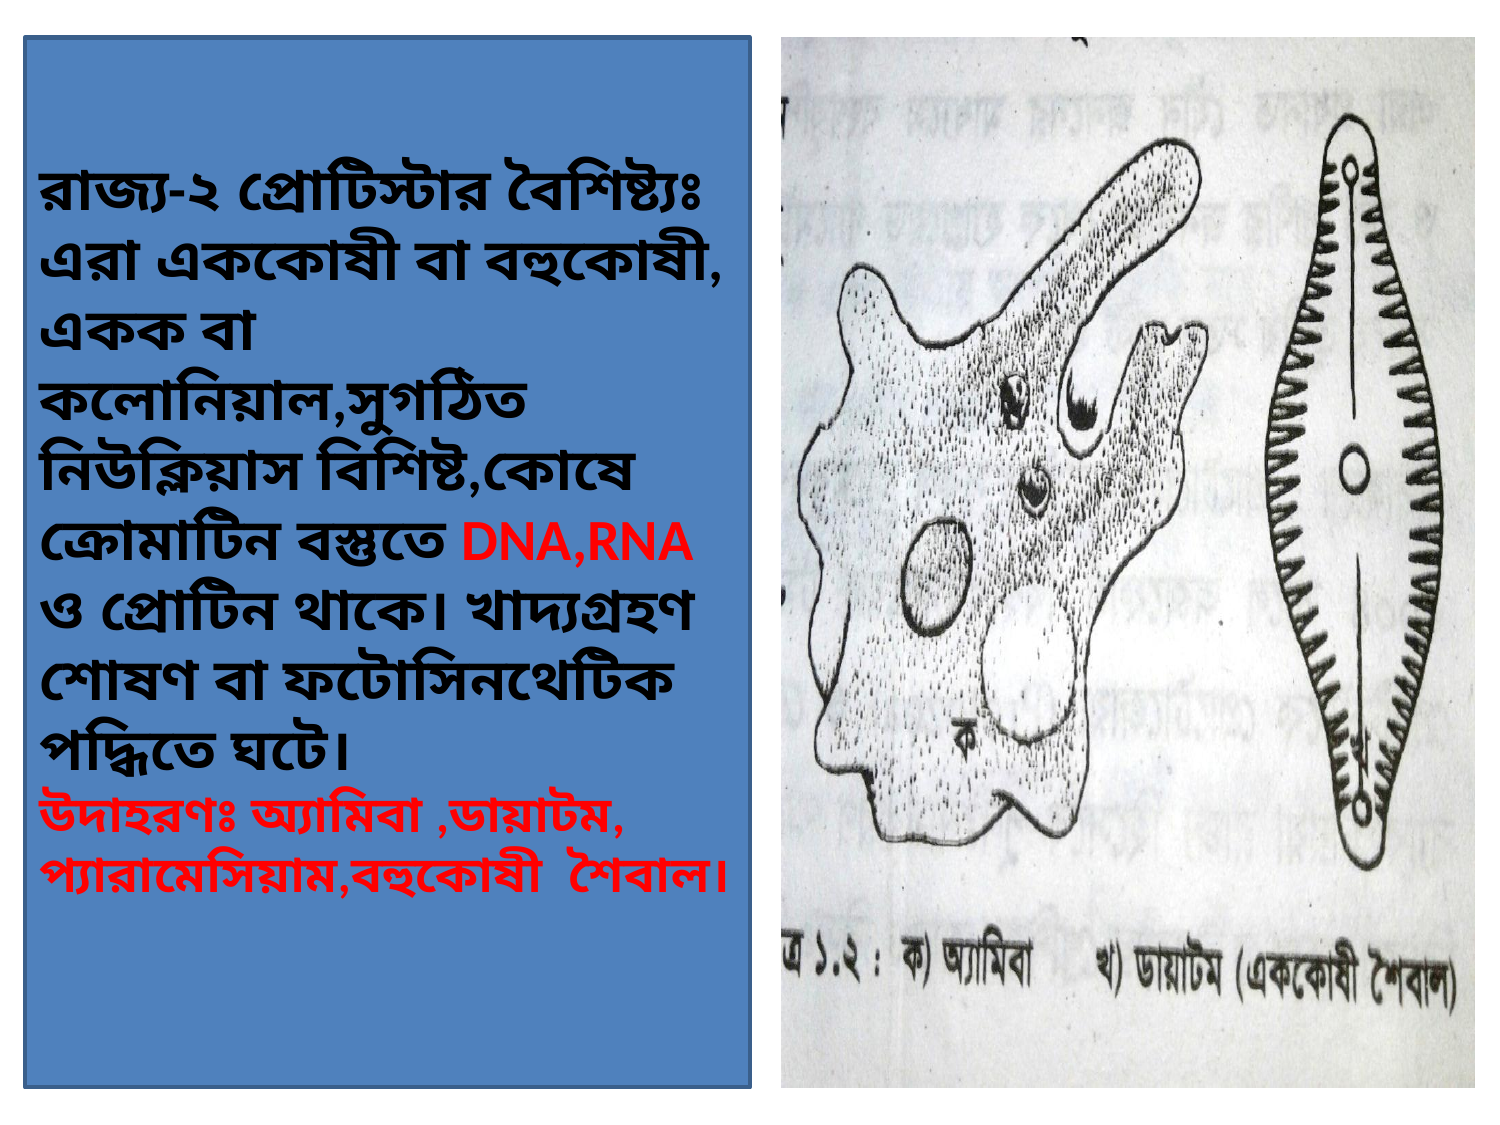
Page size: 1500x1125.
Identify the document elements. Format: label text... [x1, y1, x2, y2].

text_box রাজ্য-২ প্রোটিস্টার বৈশিষ্ট্যঃ এরা এককোষী বা বহুকোষী, একক বা কলোনিয়াল,সুগঠিত নিউক্লিয়াস বিশিষ্ট,কোষে ক্রোমাটিন বস্তুতে DNA,RNA ও প্রোটিন থাকে। খাদ্যগ্রহণ শোষণ বা ফটোসিনথেটিক পদ্ধিতে ঘটে। উদাহরণঃ অ্যামিবা ,ডায়াটম, প্যারামেসিয়াম,বহুকোষী শৈবাল। [23, 35, 752, 1089]
picture [780, 37, 1476, 1088]
